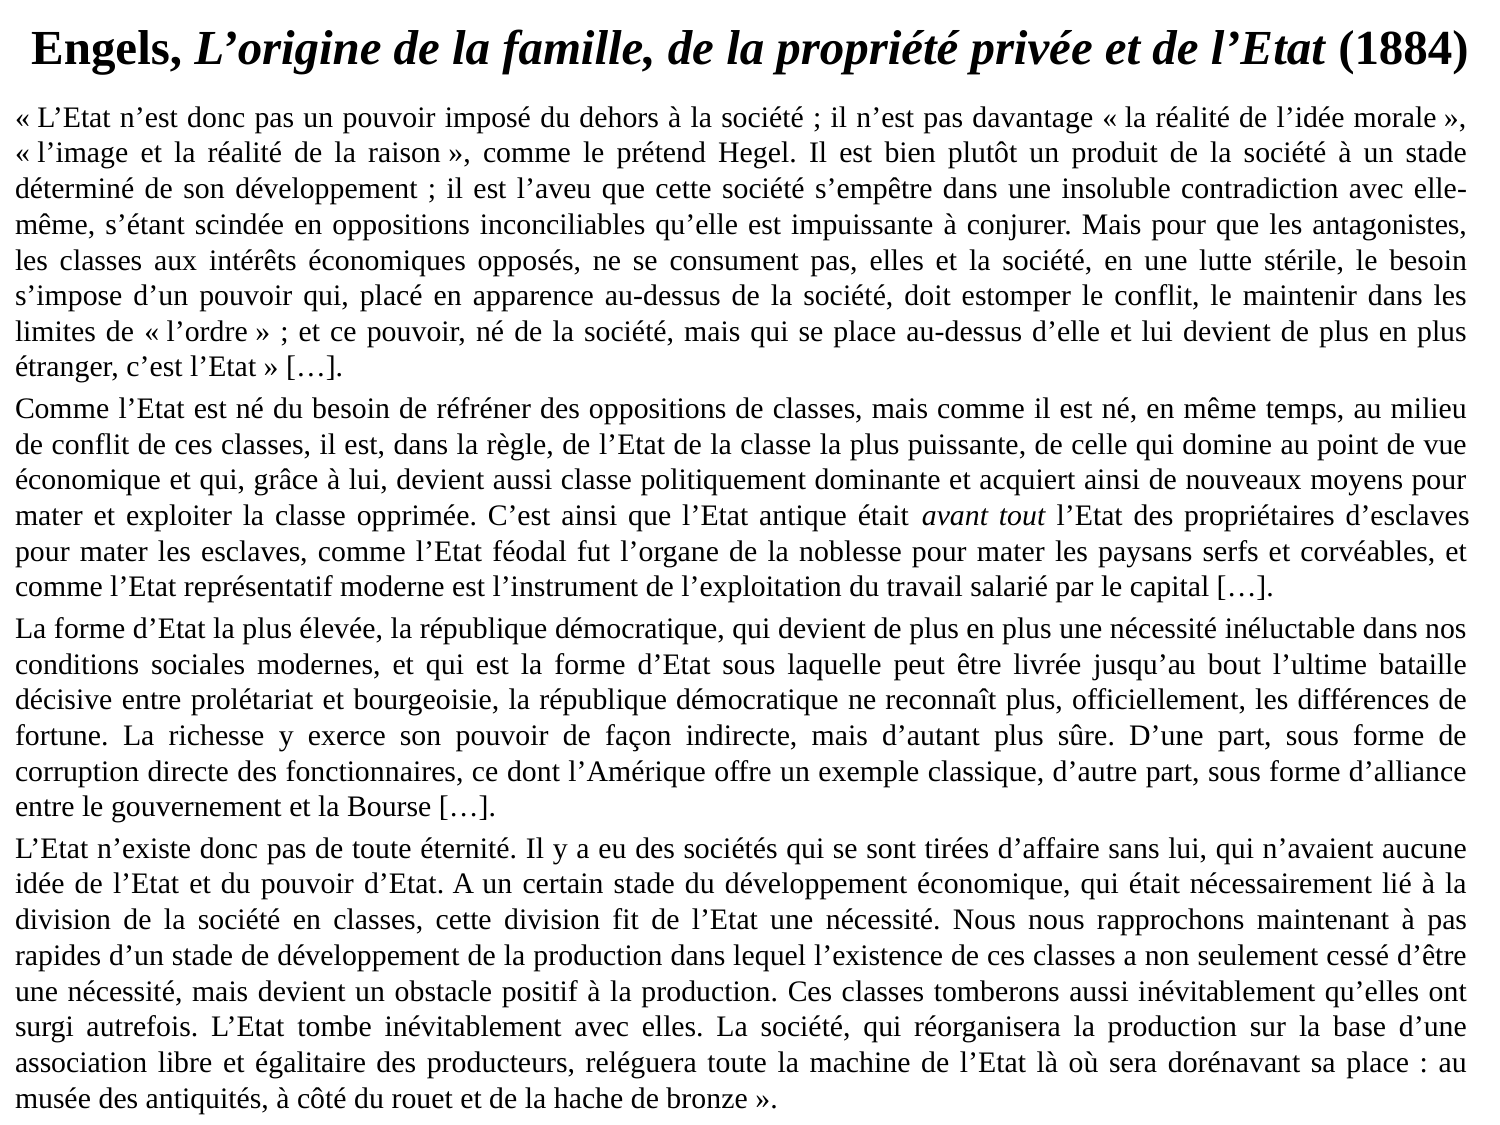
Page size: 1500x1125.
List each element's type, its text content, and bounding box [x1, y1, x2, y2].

list « L’Etat n’est donc pas un pouvoir imposé du dehors à la société ; il n’est pas davantage « la réalité de l’idée morale », « l’image et la réalité de la raison », comme le prétend Hegel. Il est bien plutôt un produit de la société à un stade déterminé de son développement ; il est l’aveu que cette société s’empêtre dans une insoluble contradiction avec elle-même, s’étant scindée en oppositions inconciliables qu’elle est impuissante à conjurer. Mais pour que les antagonistes, les classes aux intérêts économiques opposés, ne se consument pas, elles et la société, en une lutte stérile, le besoin s’impose d’un pouvoir qui, placé en apparence au-dessus de la société, doit estomper le conflit, le maintenir dans les limites de « l’ordre » ; et ce pouvoir, né de la société, mais qui se place au-dessus d’elle et lui devient de plus en plus étranger, c’est l’Etat » […]. Comme l’Etat est né du besoin de réfréner des oppositions de classes, mais comme il est né, en même temps, au milieu de conflit de ces classes, il est, dans la règle, de l’Etat de la classe la plus puissante, de celle qui domine au point de vue économique et qui, grâce à lui, devient aussi classe politiquement dominante et acquiert ainsi de nouveaux moyens pour mater et exploiter la classe opprimée. C’est ainsi que l’Etat antique était avant tout l’Etat des propriétaires d’esclaves pour mater les esclaves, comme l’Etat féodal fut l’organe de la noblesse pour mater les paysans serfs et corvéables, et comme l’Etat représentatif moderne est l’instrument de l’exploitation du travail salarié par le capital […]. La forme d’Etat la plus élevée, la république démocratique, qui devient de plus en plus une nécessité inéluctable dans nos conditions sociales modernes, et qui est la forme d’Etat sous laquelle peut être livrée jusqu’au bout l’ultime bataille décisive entre prolétariat et bourgeoisie, la république démocratique ne reconnaît plus, officiellement, les différences de fortune. La richesse y exerce son pouvoir de façon indirecte, mais d’autant plus sûre. D’une part, sous forme de corruption directe des fonctionnaires, ce dont l’Amérique offre un exemple classique, d’autre part, sous forme d’alliance entre le gouvernement et la Bourse […]. L’Etat n’existe donc pas de toute éternité. Il y a eu des sociétés qui se sont tirées d’affaire sans lui, qui n’avaient aucune idée de l’Etat et du pouvoir d’Etat. A un certain stade du développement économique, qui était nécessairement lié à la division de la société en classes, cette division fit de l’Etat une nécessité. Nous nous rapprochons maintenant à pas rapides d’un stade de développement de la production dans lequel l’existence de ces classes a non seulement cessé d’être une nécessité, mais devient un obstacle positif à la production. Ces classes tomberons aussi inévitablement qu’elles ont surgi autrefois. L’Etat tombe inévitablement avec elles. La société, qui réorganisera la production sur la base d’une association libre et égalitaire des producteurs, reléguera toute la machine de l’Etat là où sera dorénavant sa place : au musée des antiquités, à côté du rouet et de la hache de bronze ». [0, 90, 1486, 1125]
title Engels, L’origine de la famille, de la propriété privée et de l’Etat (1884) [0, 0, 1500, 90]
